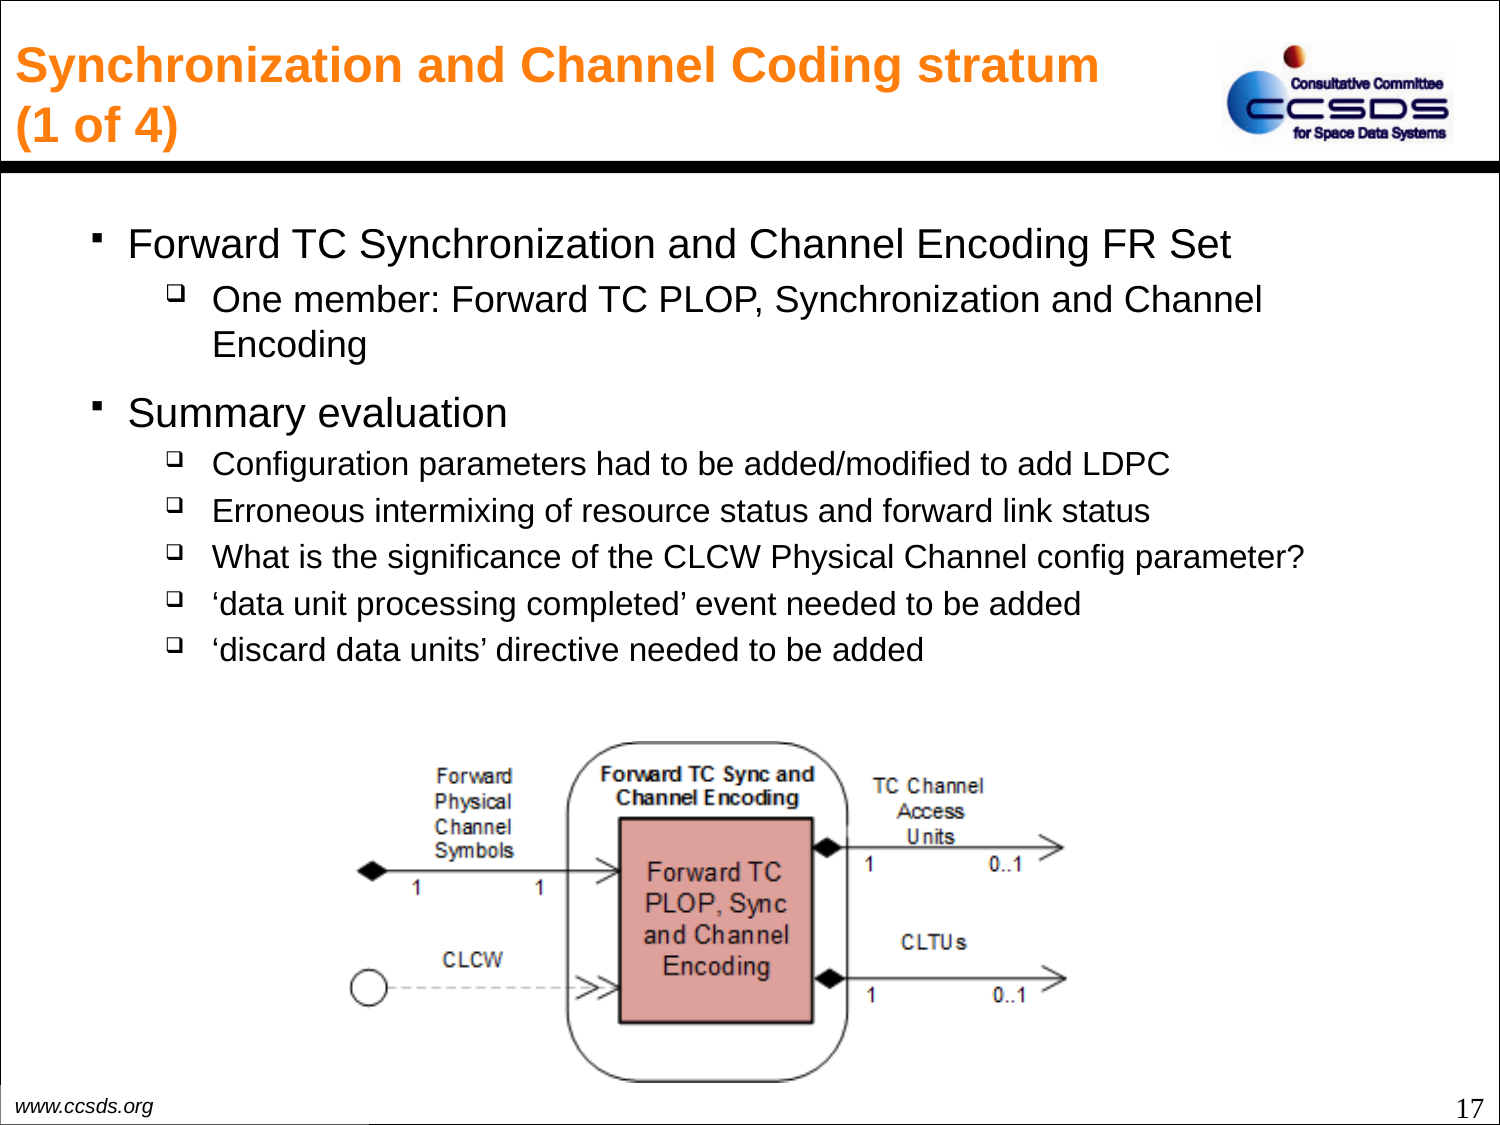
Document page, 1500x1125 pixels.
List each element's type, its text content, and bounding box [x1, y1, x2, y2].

picture [349, 741, 1069, 1083]
slide_number 17 [1149, 1082, 1500, 1125]
list Forward TC Synchronization and Channel Encoding FR Set One member: Forward TC PLOP, Synchronization and Channel Encoding Summary evaluation Configuration parameters had to be added/modified to add LDPC Erroneous intermixing of resource status and forward link status What is the significance of the CLCW Physical Channel config parameter? ‘data unit processing completed’ event needed to be added ‘discard data units’ directive needed to be added [27, 169, 1391, 715]
picture [1222, 42, 1454, 145]
title Synchronization and Channel Coding stratum (1 of 4) [0, 42, 1168, 143]
